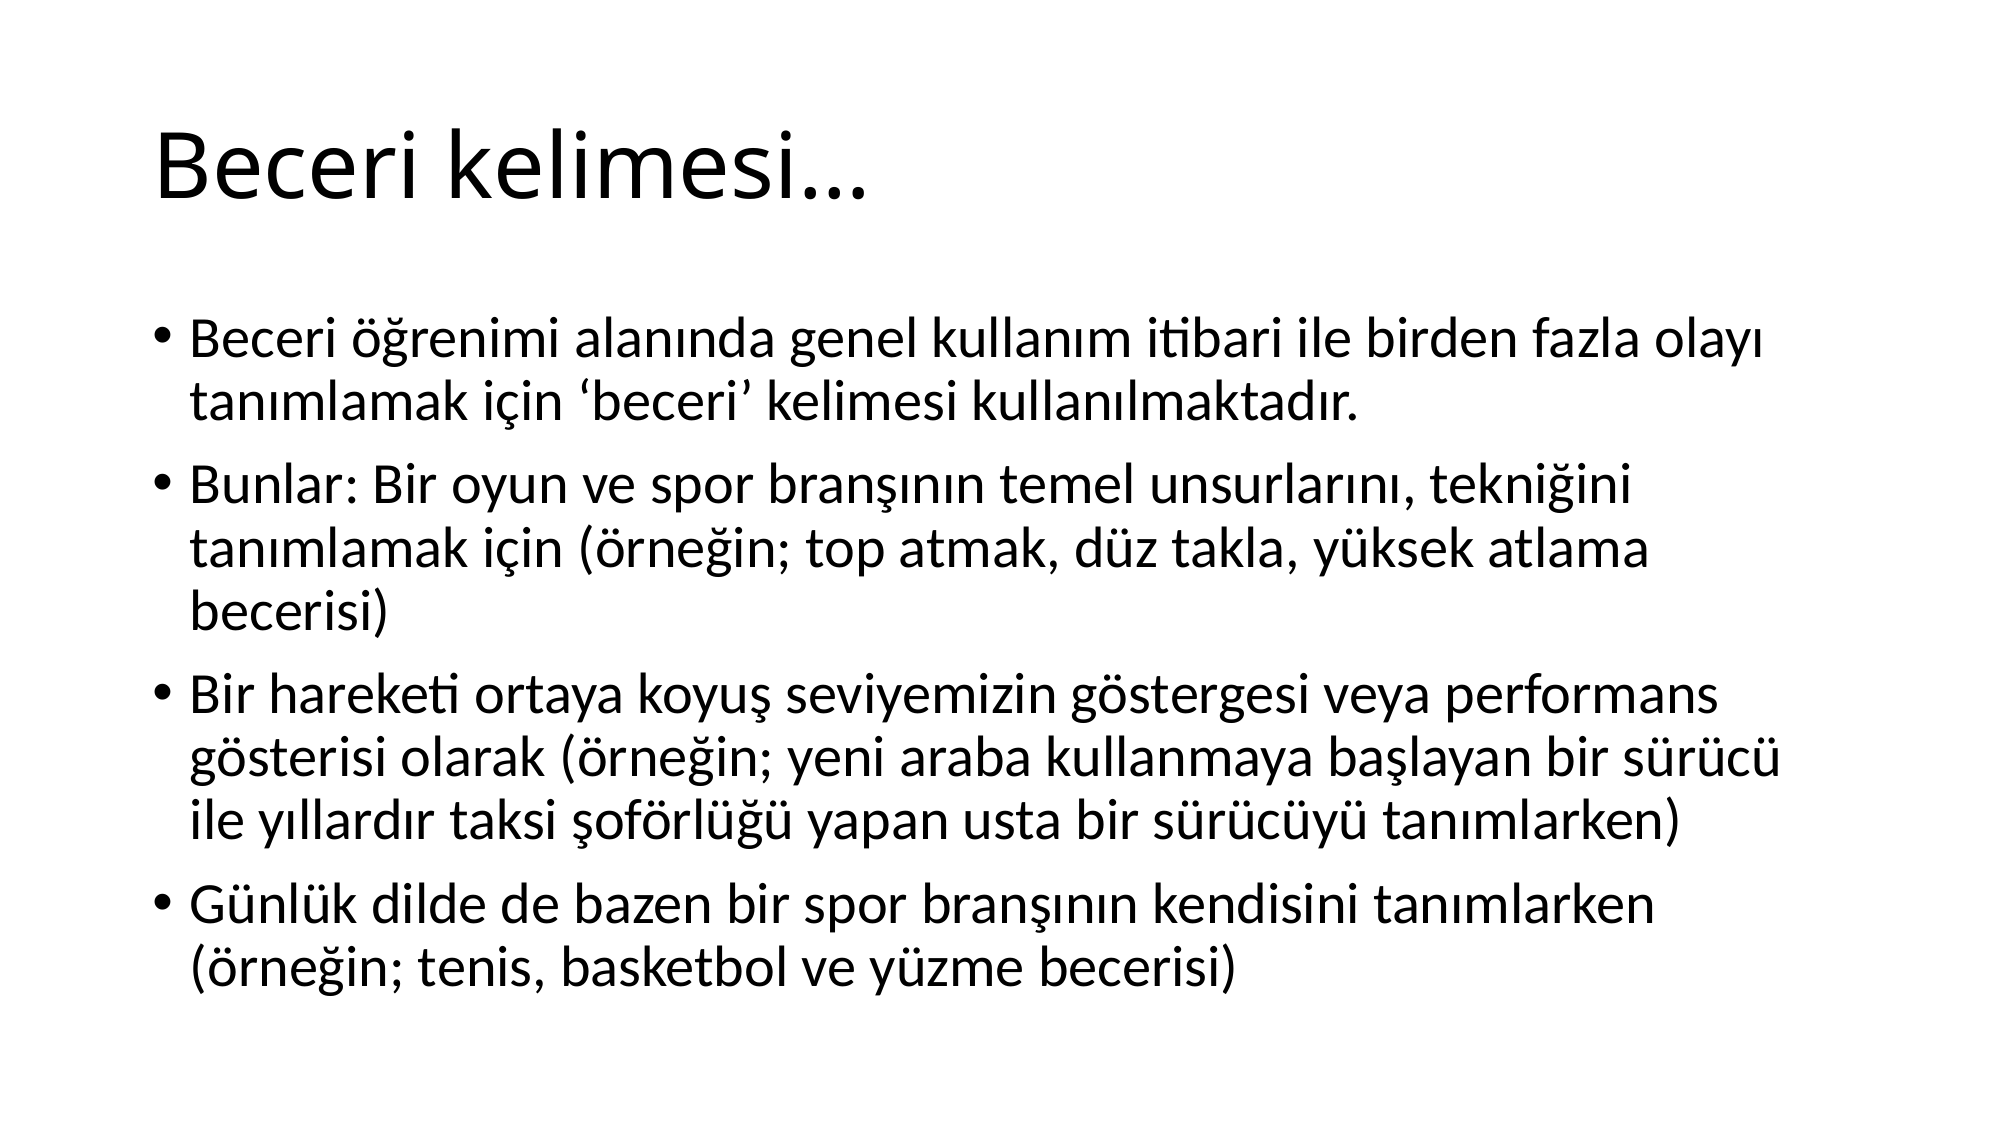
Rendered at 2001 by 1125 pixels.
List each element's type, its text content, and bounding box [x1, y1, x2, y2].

title Beceri kelimesi… [137, 59, 1863, 278]
list Beceri öğrenimi alanında genel kullanım itibari ile birden fazla olayı tanımlamak için ‘beceri’ kelimesi kullanılmaktadır. Bunlar: Bir oyun ve spor branşının temel unsurlarını, tekniğini tanımlamak için (örneğin; top atmak, düz takla, yüksek atlama becerisi) Bir hareketi ortaya koyuş seviyemizin göstergesi veya performans gösterisi olarak (örneğin; yeni araba kullanmaya başlayan bir sürücü ile yıllardır taksi şoförlüğü yapan usta bir sürücüyü tanımlarken) Günlük dilde de bazen bir spor branşının kendisini tanımlarken (örneğin; tenis, basketbol ve yüzme becerisi) [137, 299, 1863, 1014]
